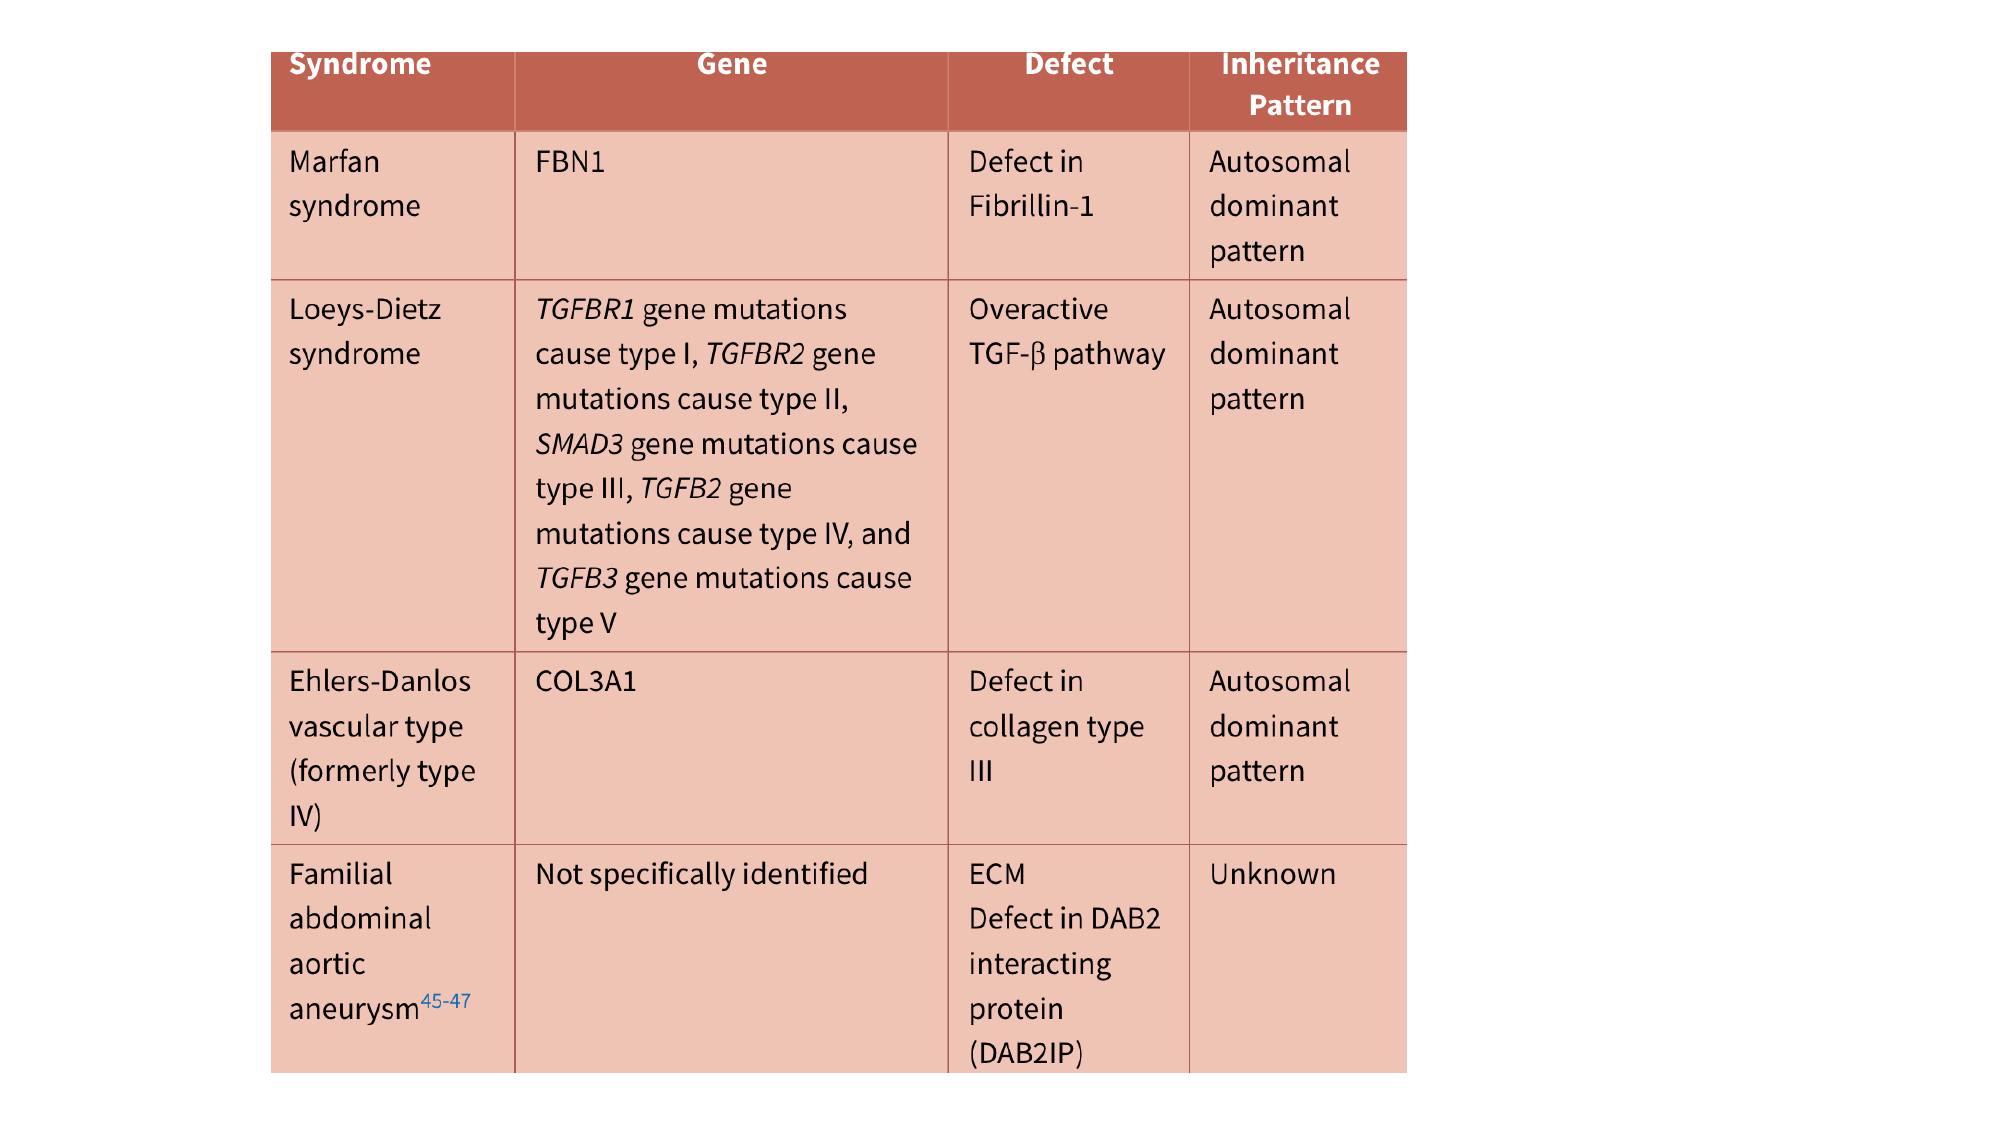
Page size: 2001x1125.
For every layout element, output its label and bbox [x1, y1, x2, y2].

list [271, 52, 1407, 1073]
